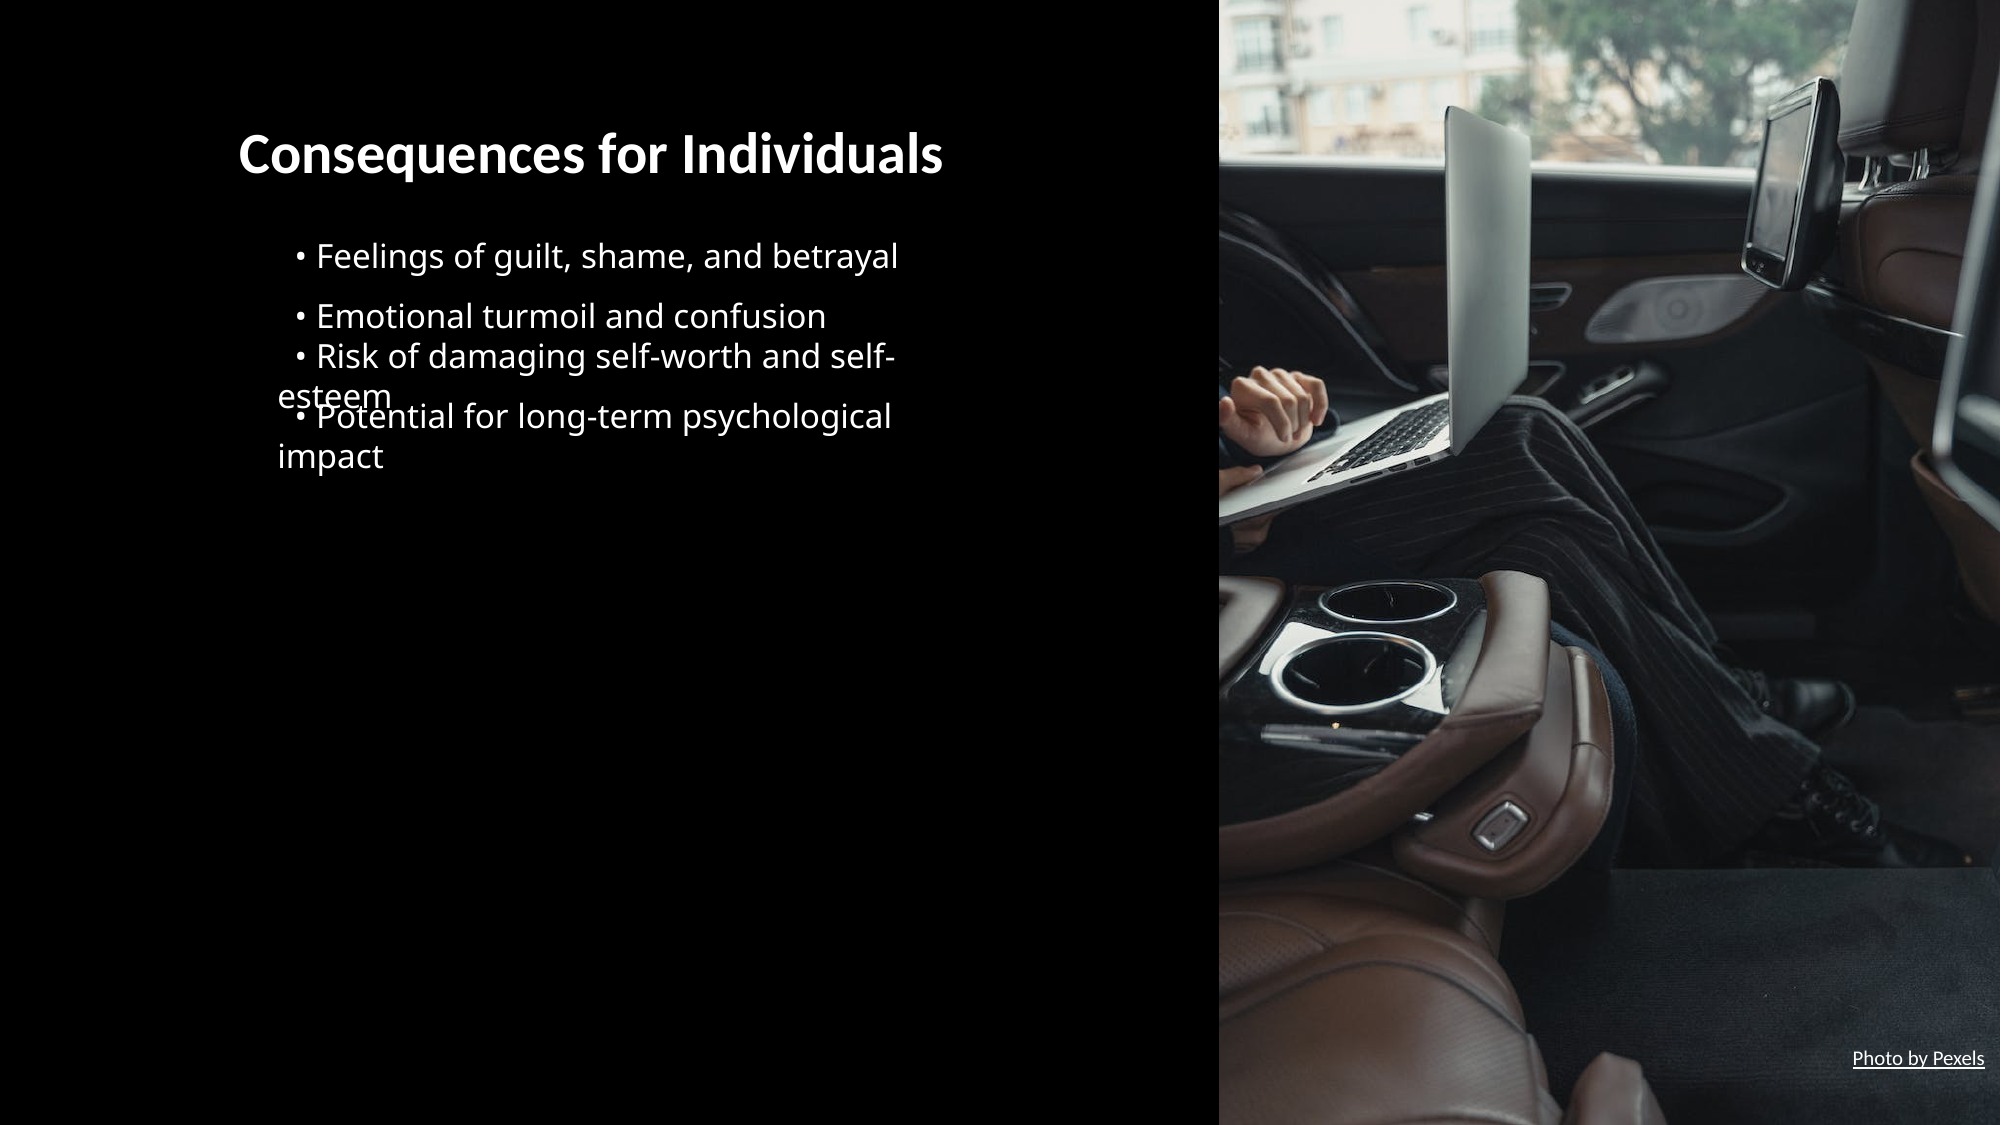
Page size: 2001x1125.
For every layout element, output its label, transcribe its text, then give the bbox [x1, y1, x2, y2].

text_box Consequences for Individuals [225, 112, 1219, 188]
text_box • Emotional turmoil and confusion [262, 277, 1013, 337]
text_box • Risk of damaging self-worth and self-esteem [262, 337, 1013, 397]
picture [1219, 0, 2000, 1125]
text_box • Potential for long-term psychological impact [262, 397, 1013, 473]
text_box • Feelings of guilt, shame, and betrayal [262, 217, 1013, 277]
